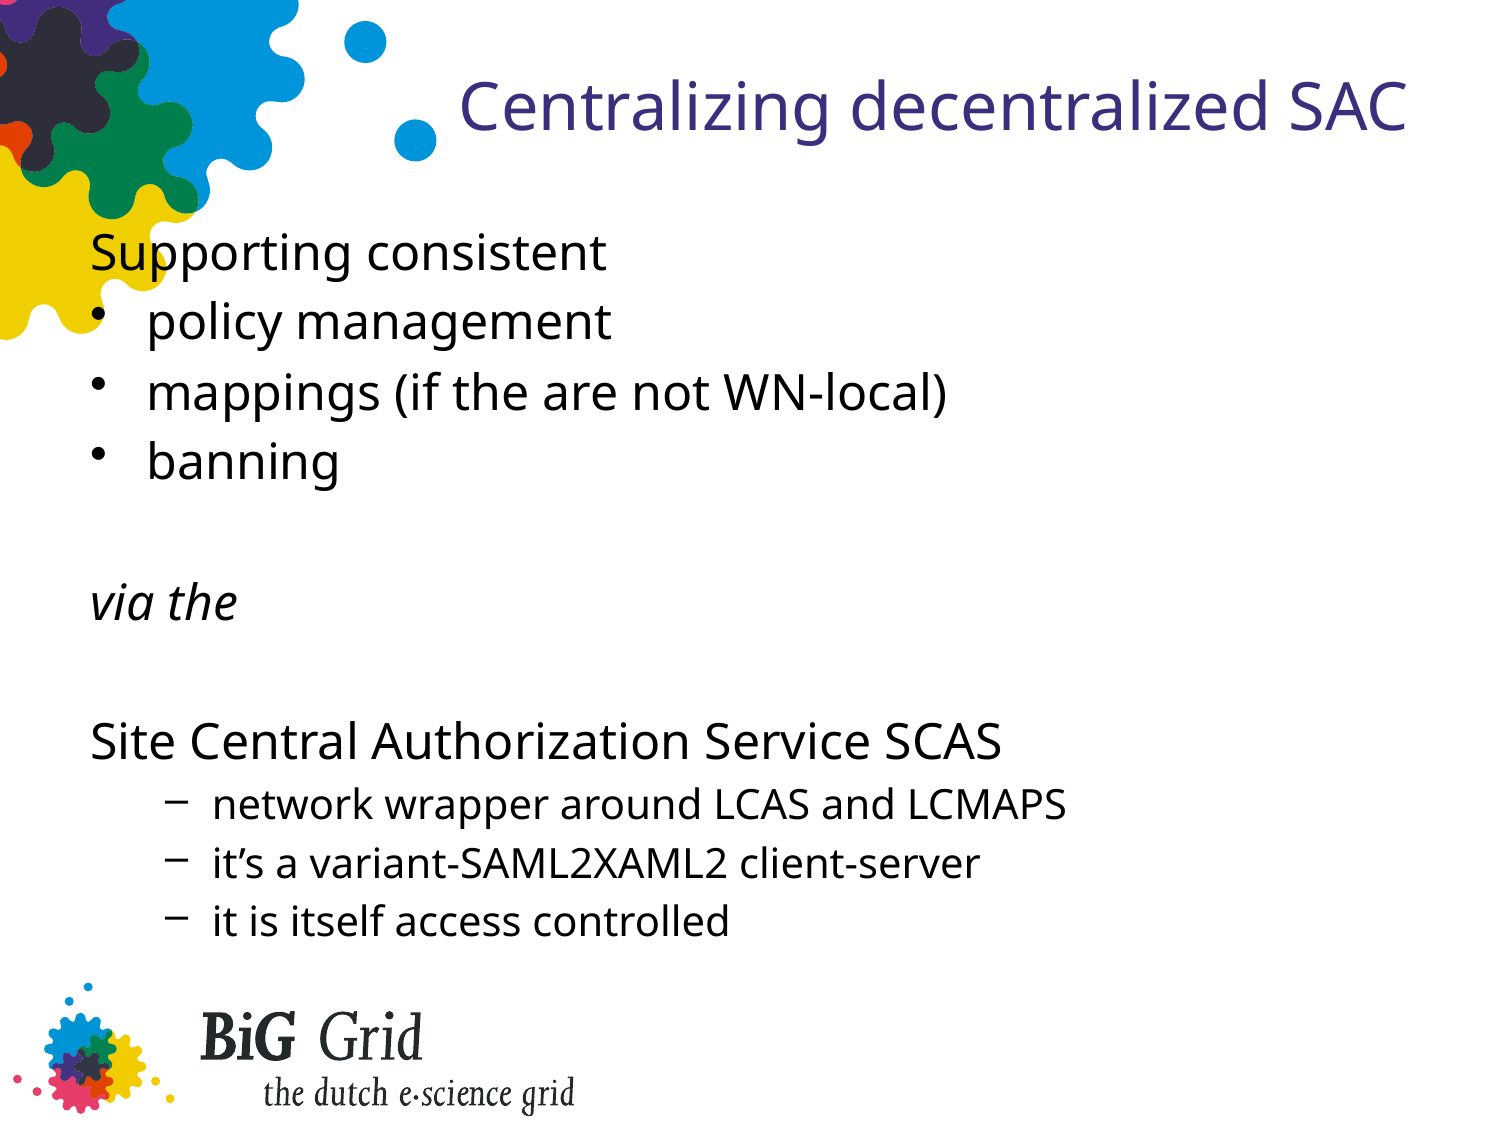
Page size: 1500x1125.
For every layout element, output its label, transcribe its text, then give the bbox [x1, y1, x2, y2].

list Supporting consistent policy management mappings (if the are not WN-local) banning via the Site Central Authorization Service SCAS network wrapper around LCAS and LCMAPS it’s a variant-SAML2XAML2 client-server it is itself access controlled [74, 212, 1426, 963]
title Centralizing decentralized SAC [374, 44, 1426, 163]
